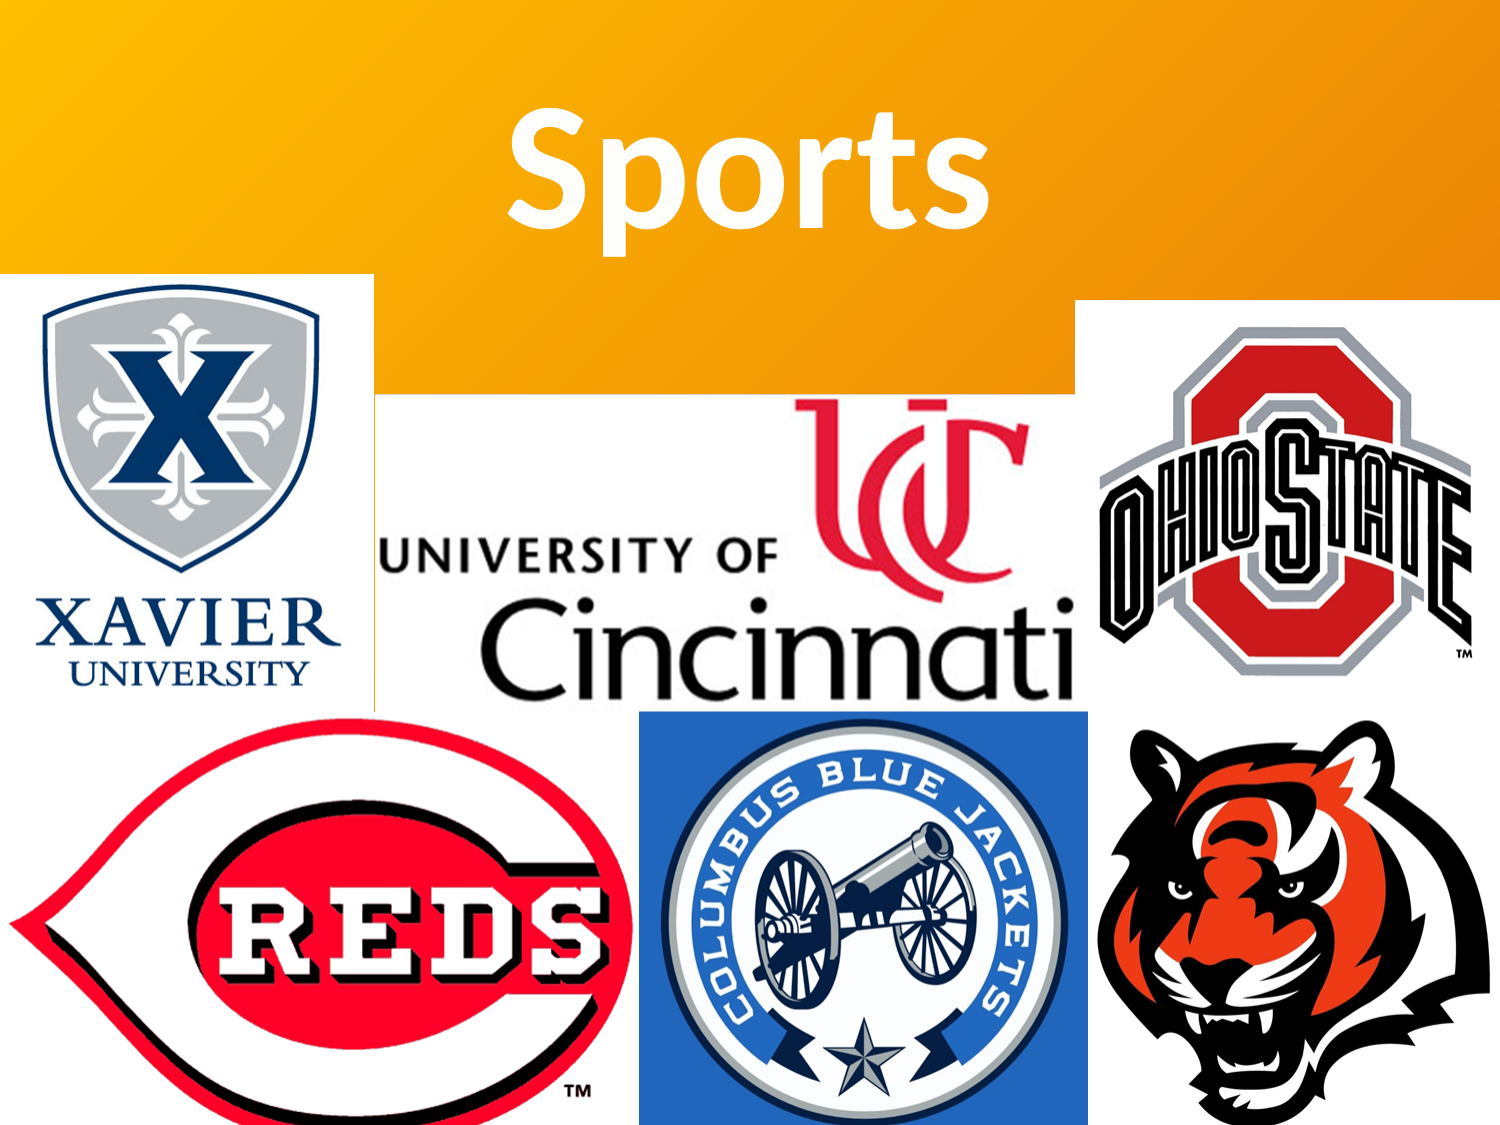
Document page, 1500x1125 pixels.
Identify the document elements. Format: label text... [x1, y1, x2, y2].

text_box Sports [489, 37, 1011, 273]
picture [0, 274, 1500, 1125]
